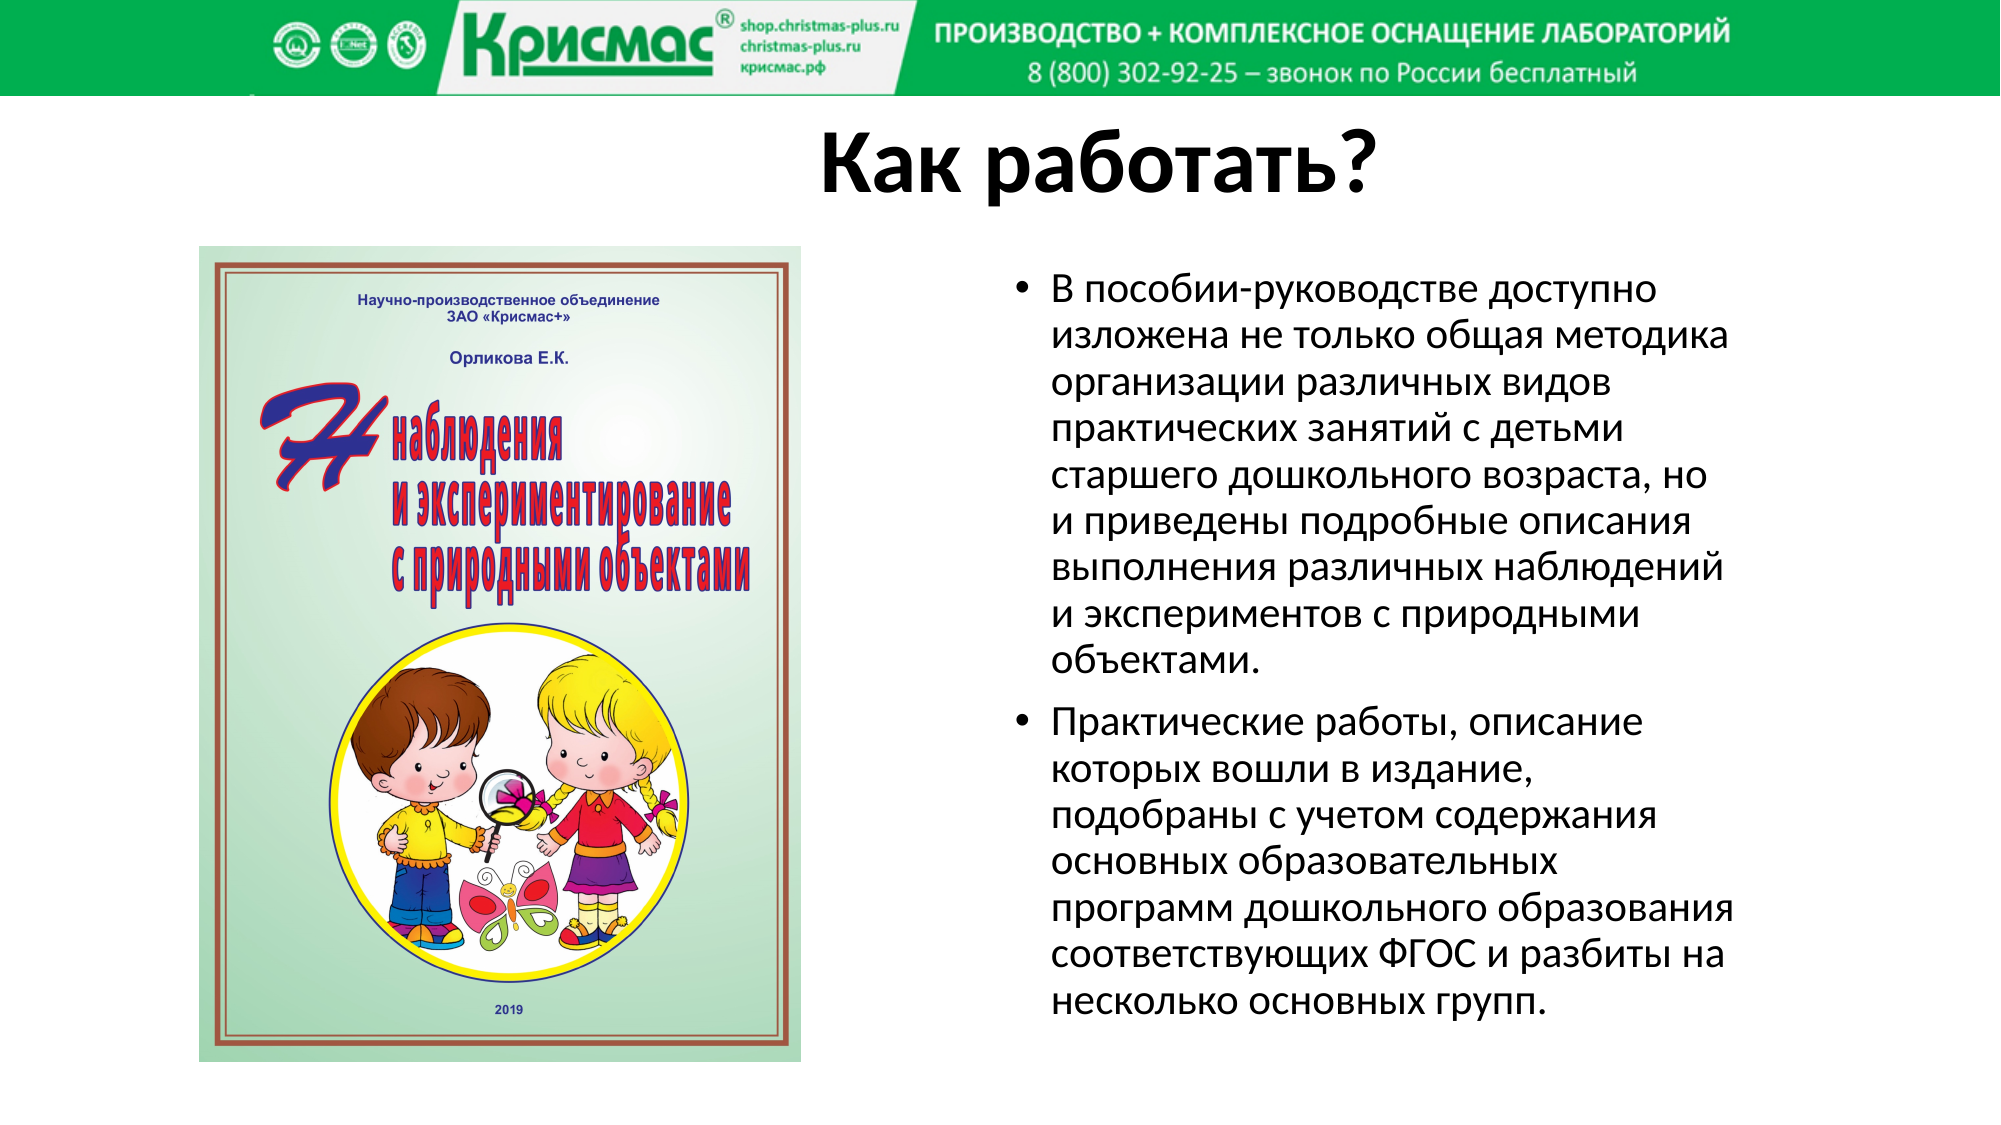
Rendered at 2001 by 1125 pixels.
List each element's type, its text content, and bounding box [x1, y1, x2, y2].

title Как работать? [485, 114, 1716, 211]
picture [0, 0, 2000, 97]
picture [199, 246, 801, 1062]
list В пособии-руководстве доступно изложена не только общая методика организации различных видов практических занятий с детьми старшего дошкольного возраста, но и приведены подробные описания выполнения различных наблюдений и экспериментов с природными объектами. Практические работы, описание которых вошли в издание, подобраны с учетом содержания основных образовательных программ дошкольного образования соответствующих ФГОС и разбиты на несколько основных групп. [999, 257, 1754, 1090]
